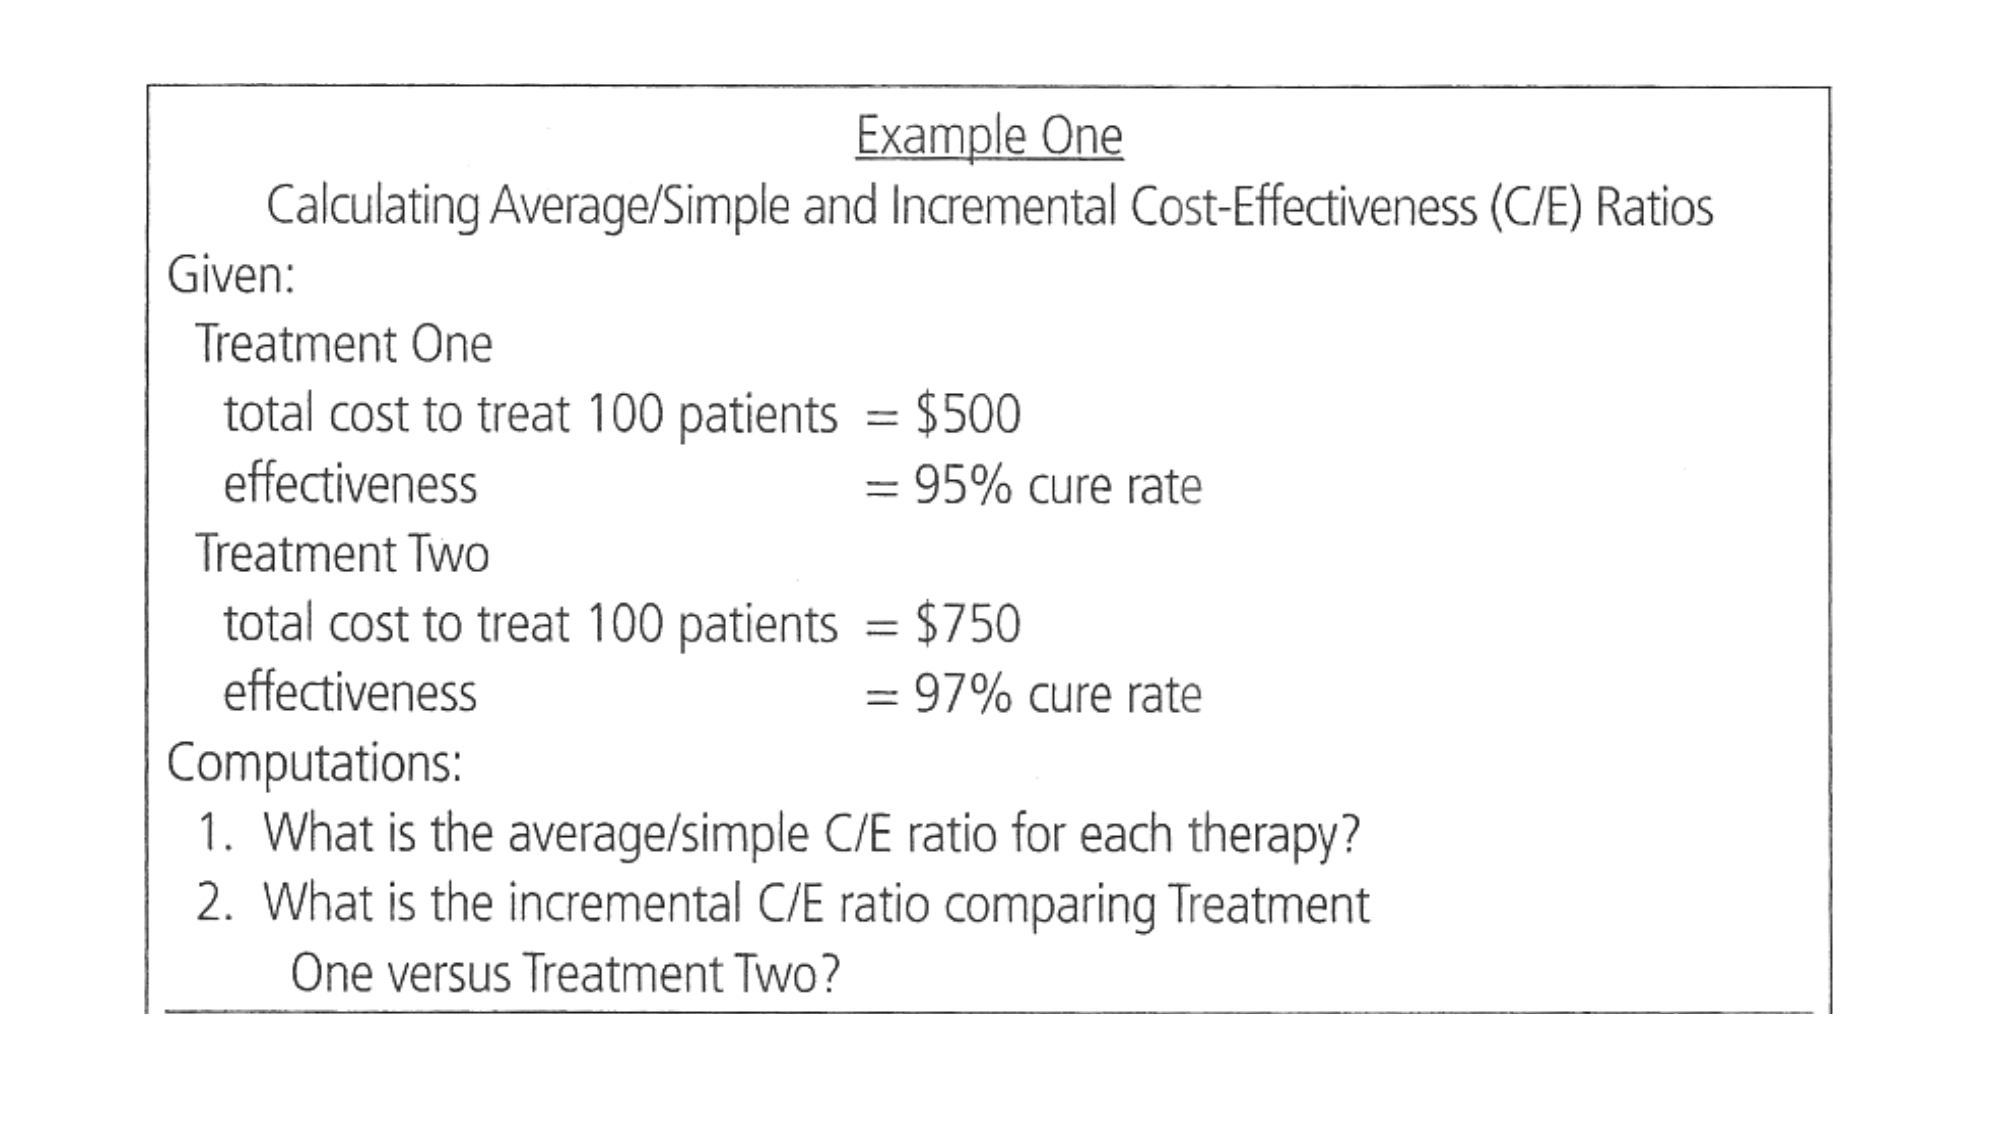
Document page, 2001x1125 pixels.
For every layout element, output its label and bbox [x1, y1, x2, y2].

list [139, 83, 1835, 1014]
